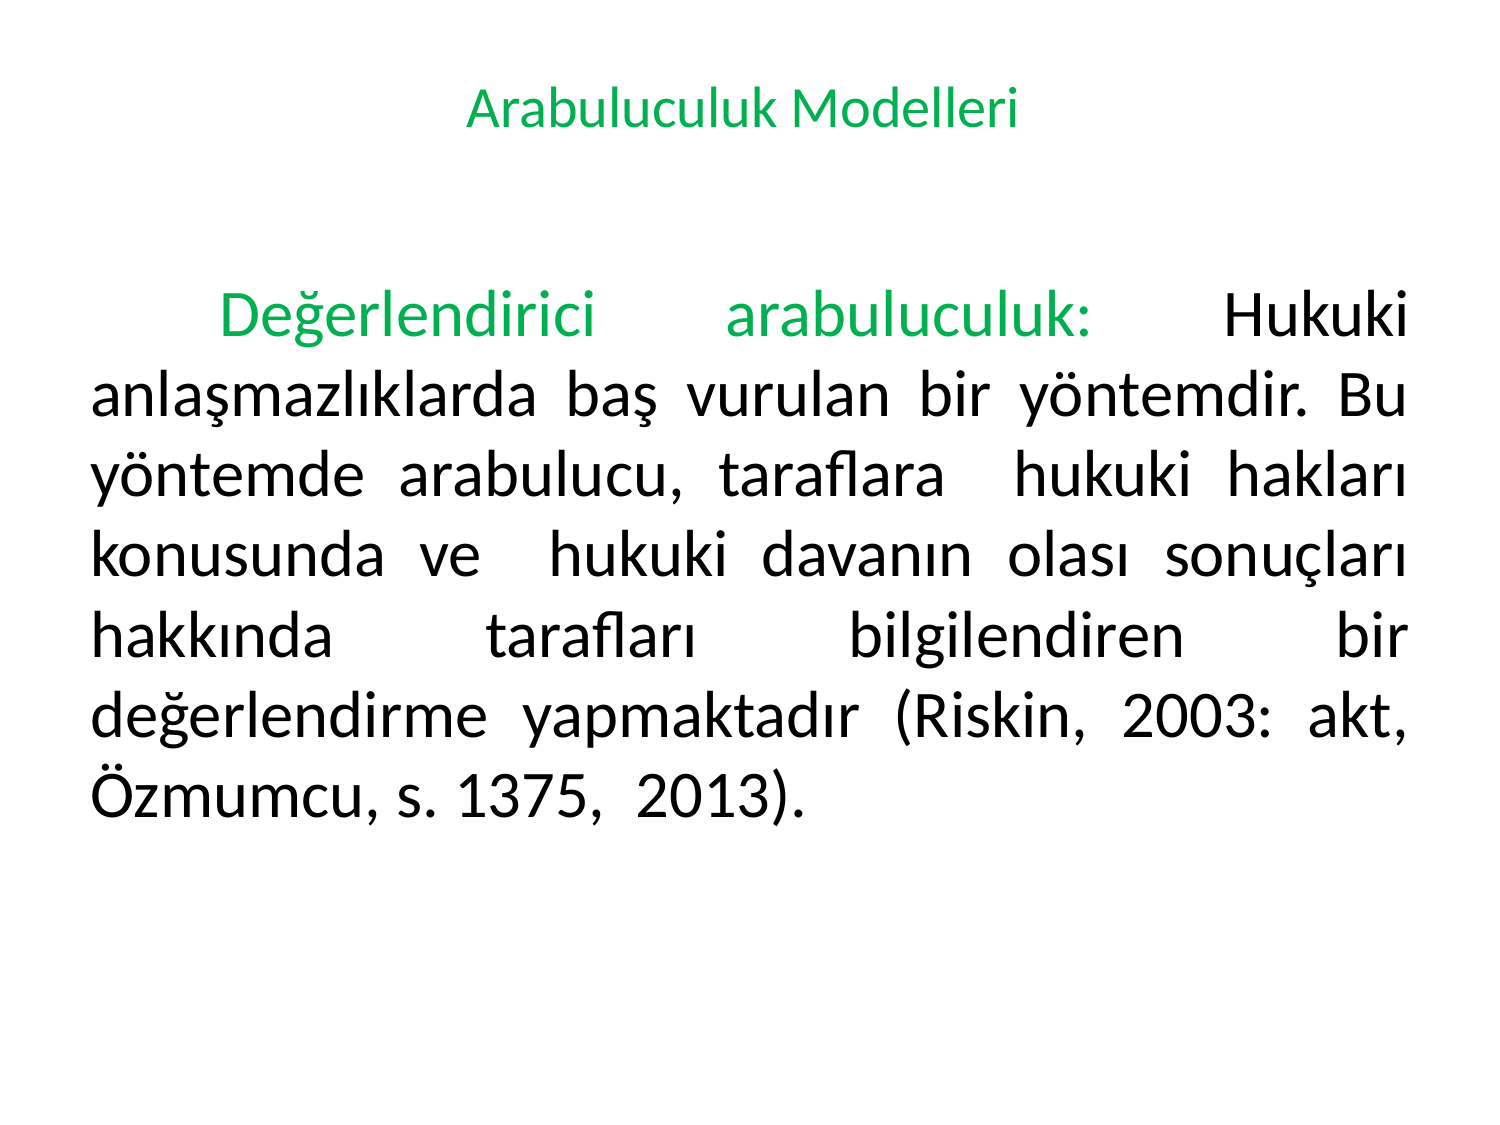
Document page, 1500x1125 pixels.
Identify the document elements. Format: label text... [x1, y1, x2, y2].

list Değerlendirici arabuluculuk: Hukuki anlaşmazlıklarda baş vurulan bir yöntemdir. Bu yöntemde arabulucu, taraflara hukuki hakları konusunda ve hukuki davanın olası sonuçları hakkında tarafları bilgilendiren bir değerlendirme yapmaktadır (Riskin, 2003: akt, Özmumcu, s. 1375, 2013). [75, 262, 1425, 1005]
title Arabuluculuk Modelleri [75, 45, 1425, 233]
